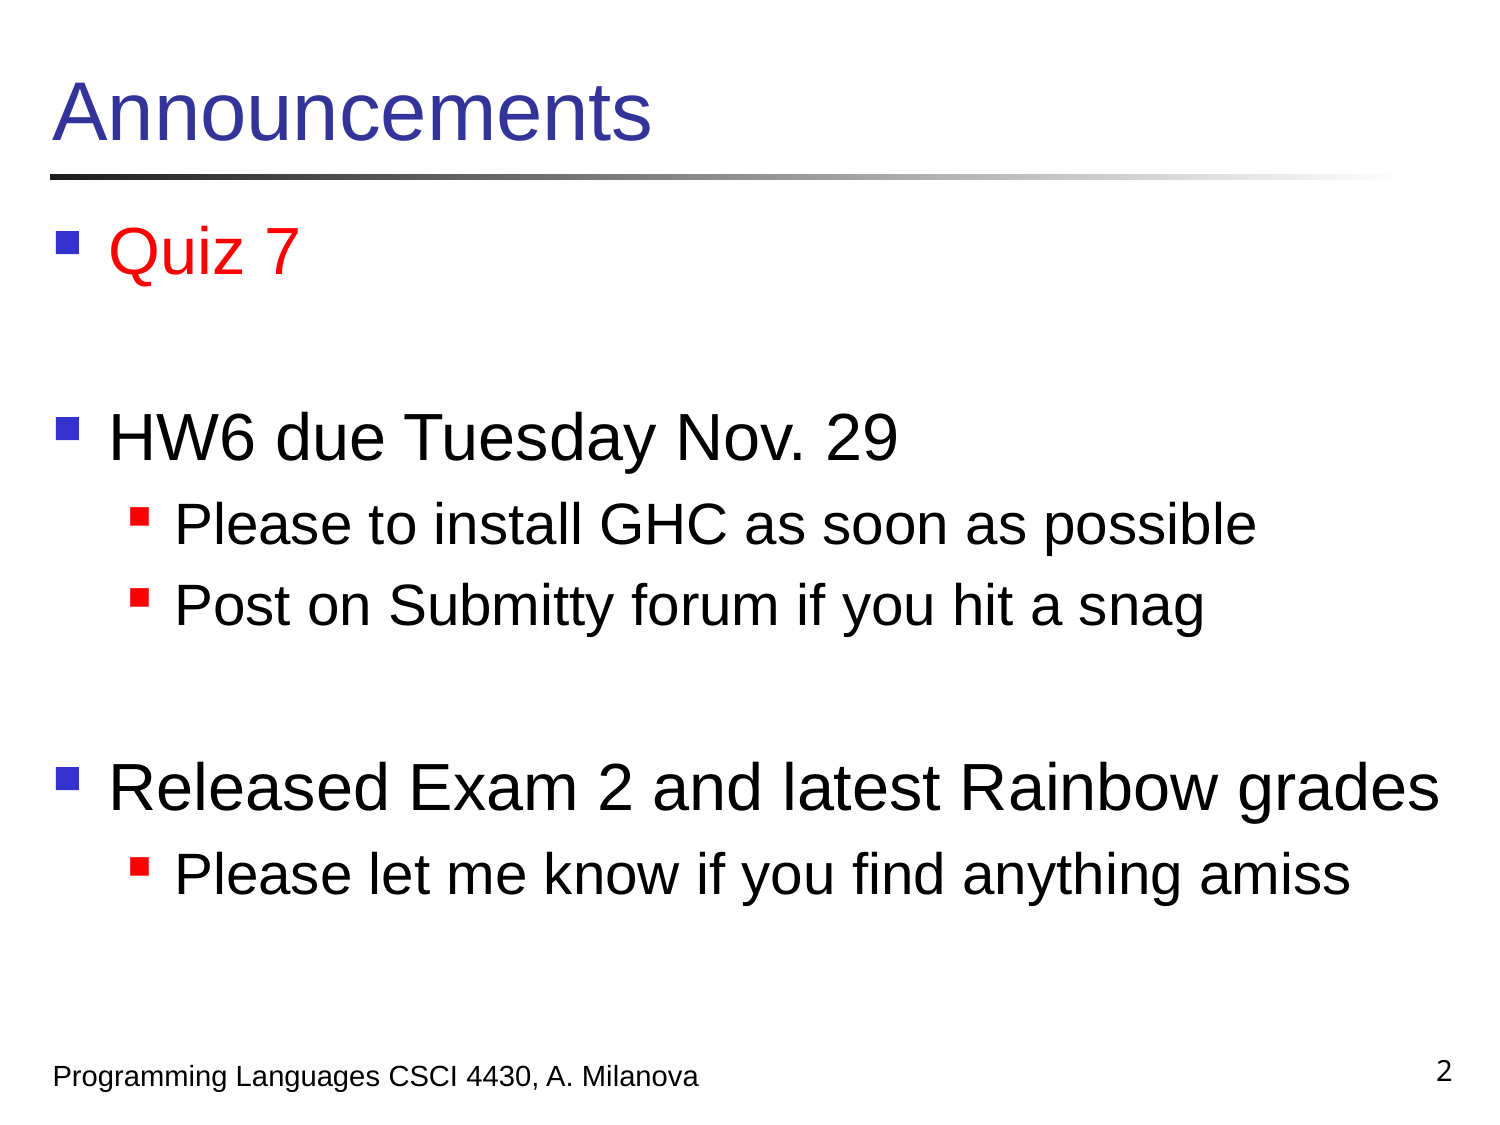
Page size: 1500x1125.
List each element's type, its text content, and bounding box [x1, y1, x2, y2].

slide_number 2 [1154, 1023, 1468, 1100]
list Quiz 7 HW6 due Tuesday Nov. 29 Please to install GHC as soon as possible Post on Submitty forum if you hit a snag Released Exam 2 and latest Rainbow grades Please let me know if you find anything amiss [37, 200, 1469, 988]
title Announcements [37, 0, 1466, 165]
footer Programming Languages CSCI 4430, A. Milanova [37, 1024, 813, 1101]
